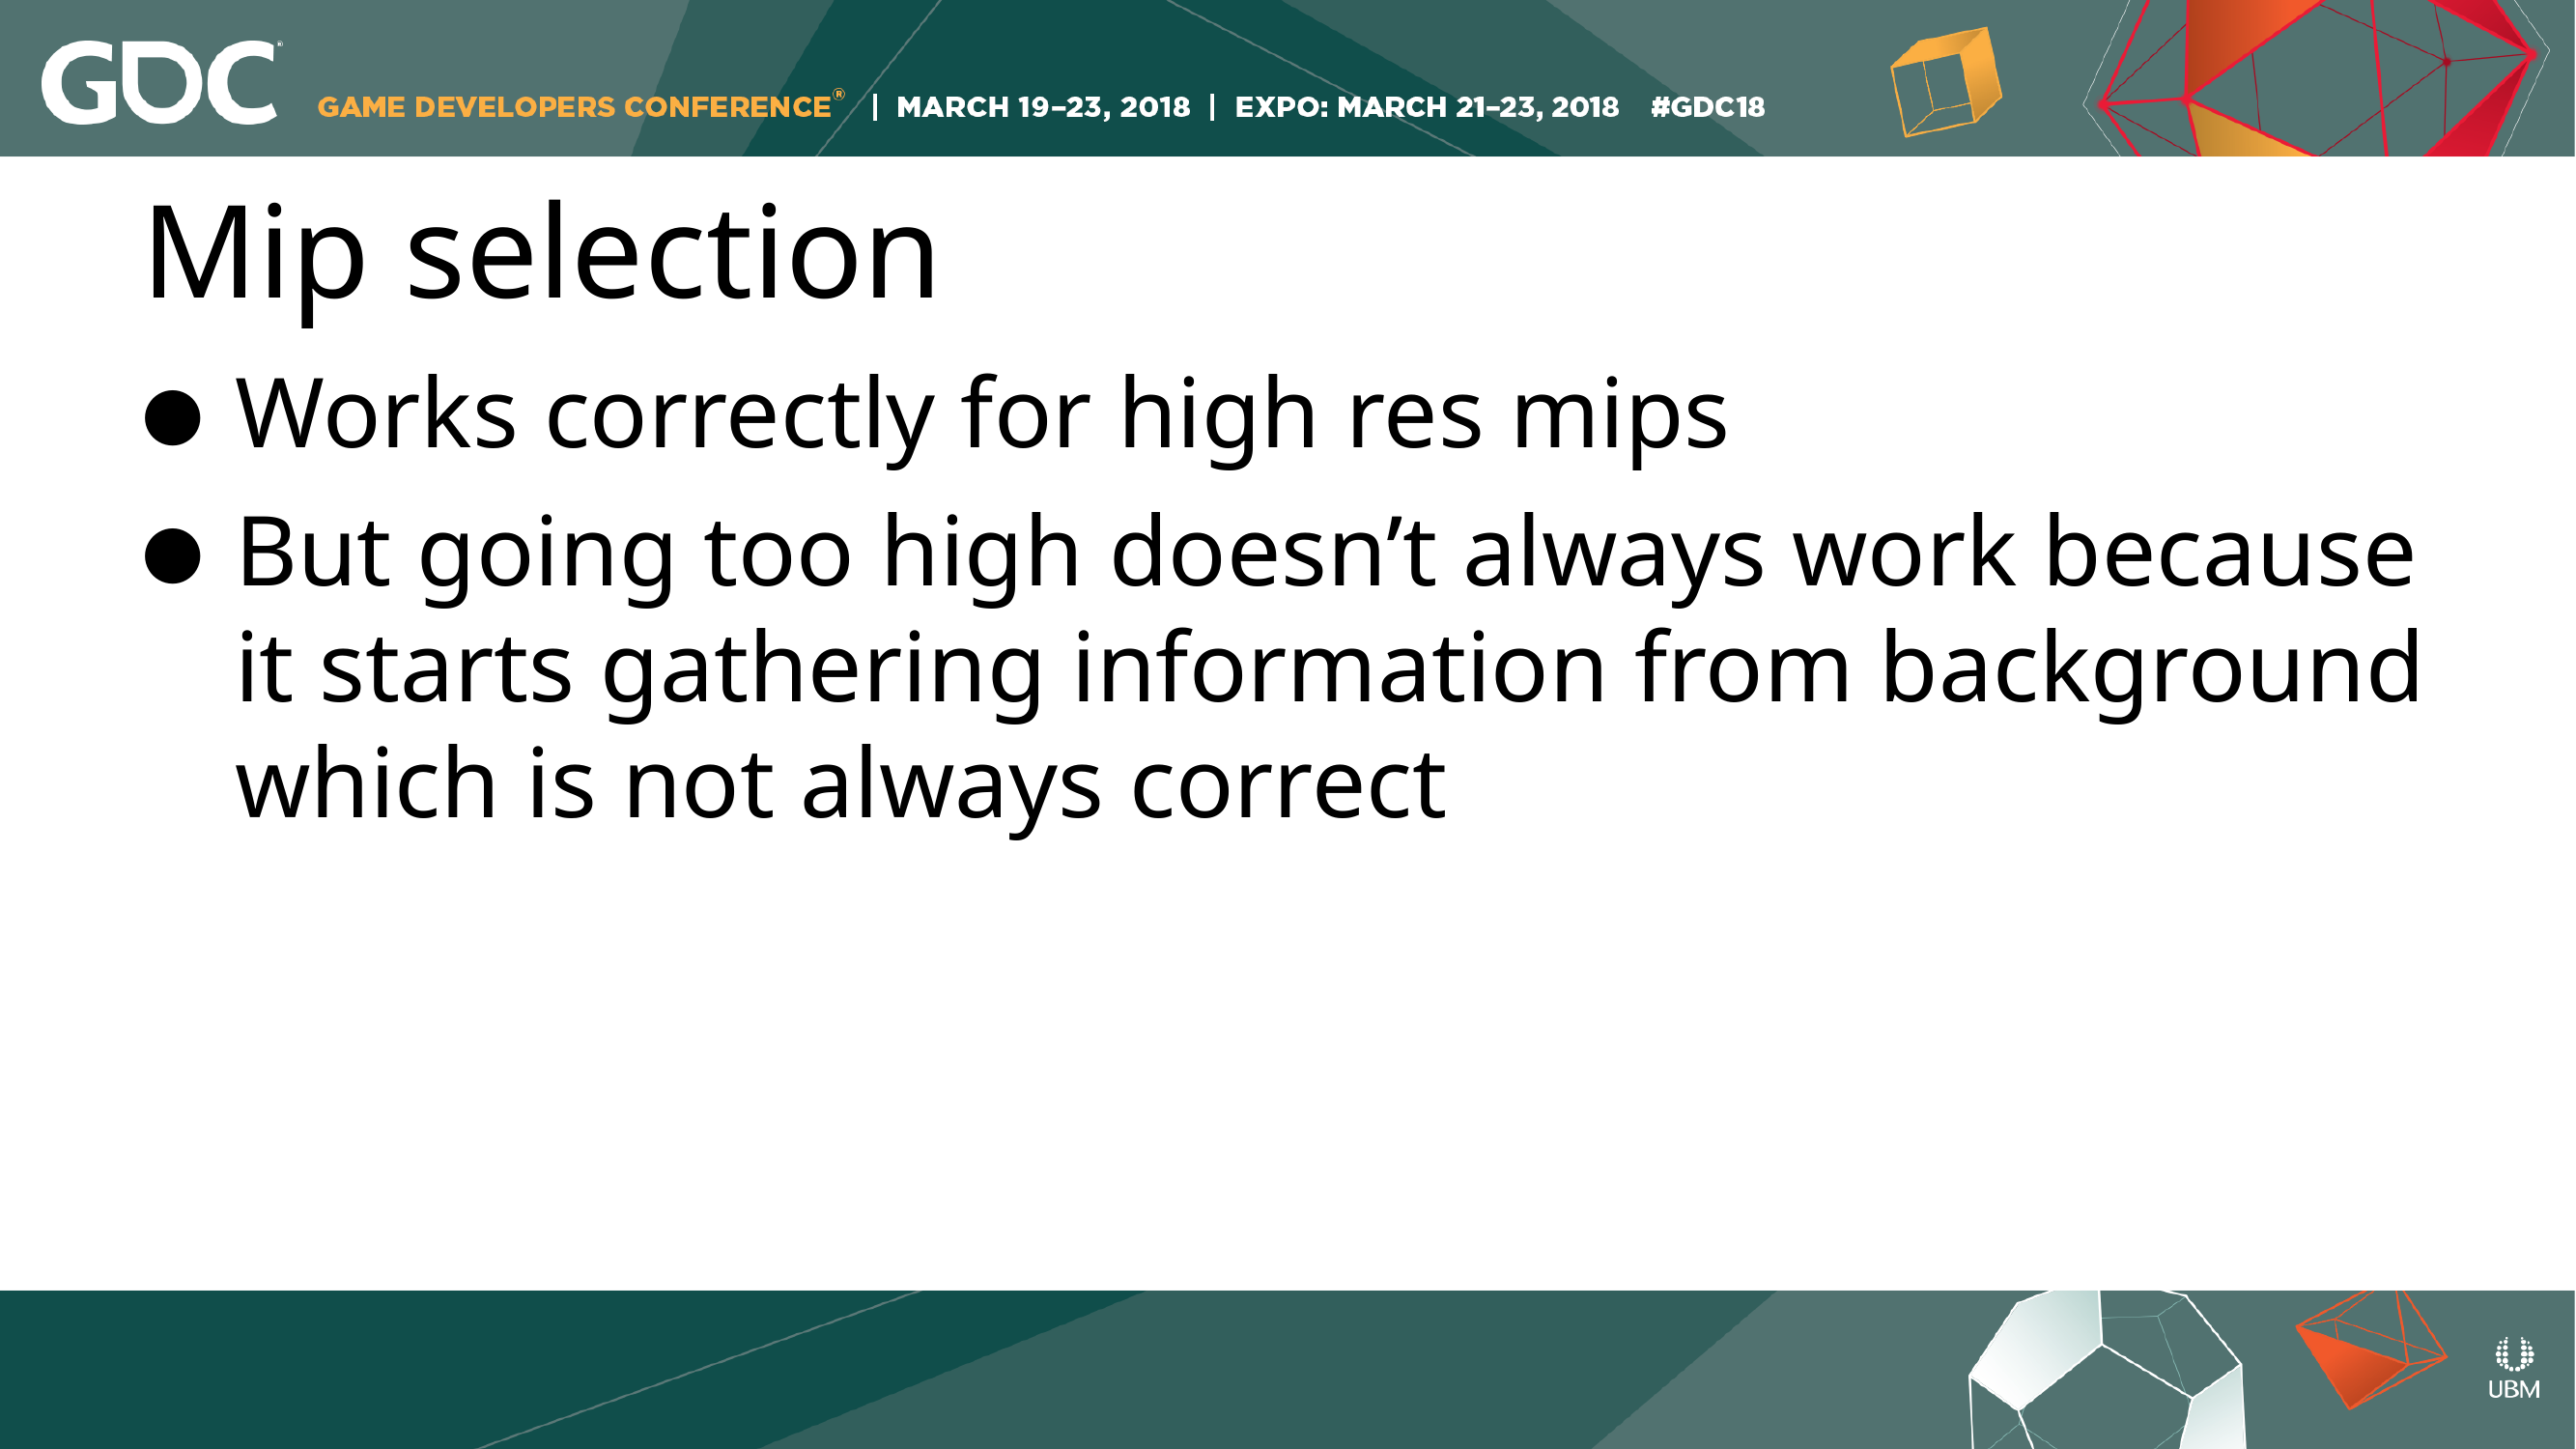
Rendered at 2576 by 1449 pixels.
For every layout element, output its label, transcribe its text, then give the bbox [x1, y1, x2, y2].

list Works correctly for high res mips But going too high doesn’t always work because it starts gathering information from background which is not always correct [127, 337, 2448, 1268]
picture [0, 0, 2575, 1449]
title Mip selection [127, 155, 2448, 337]
